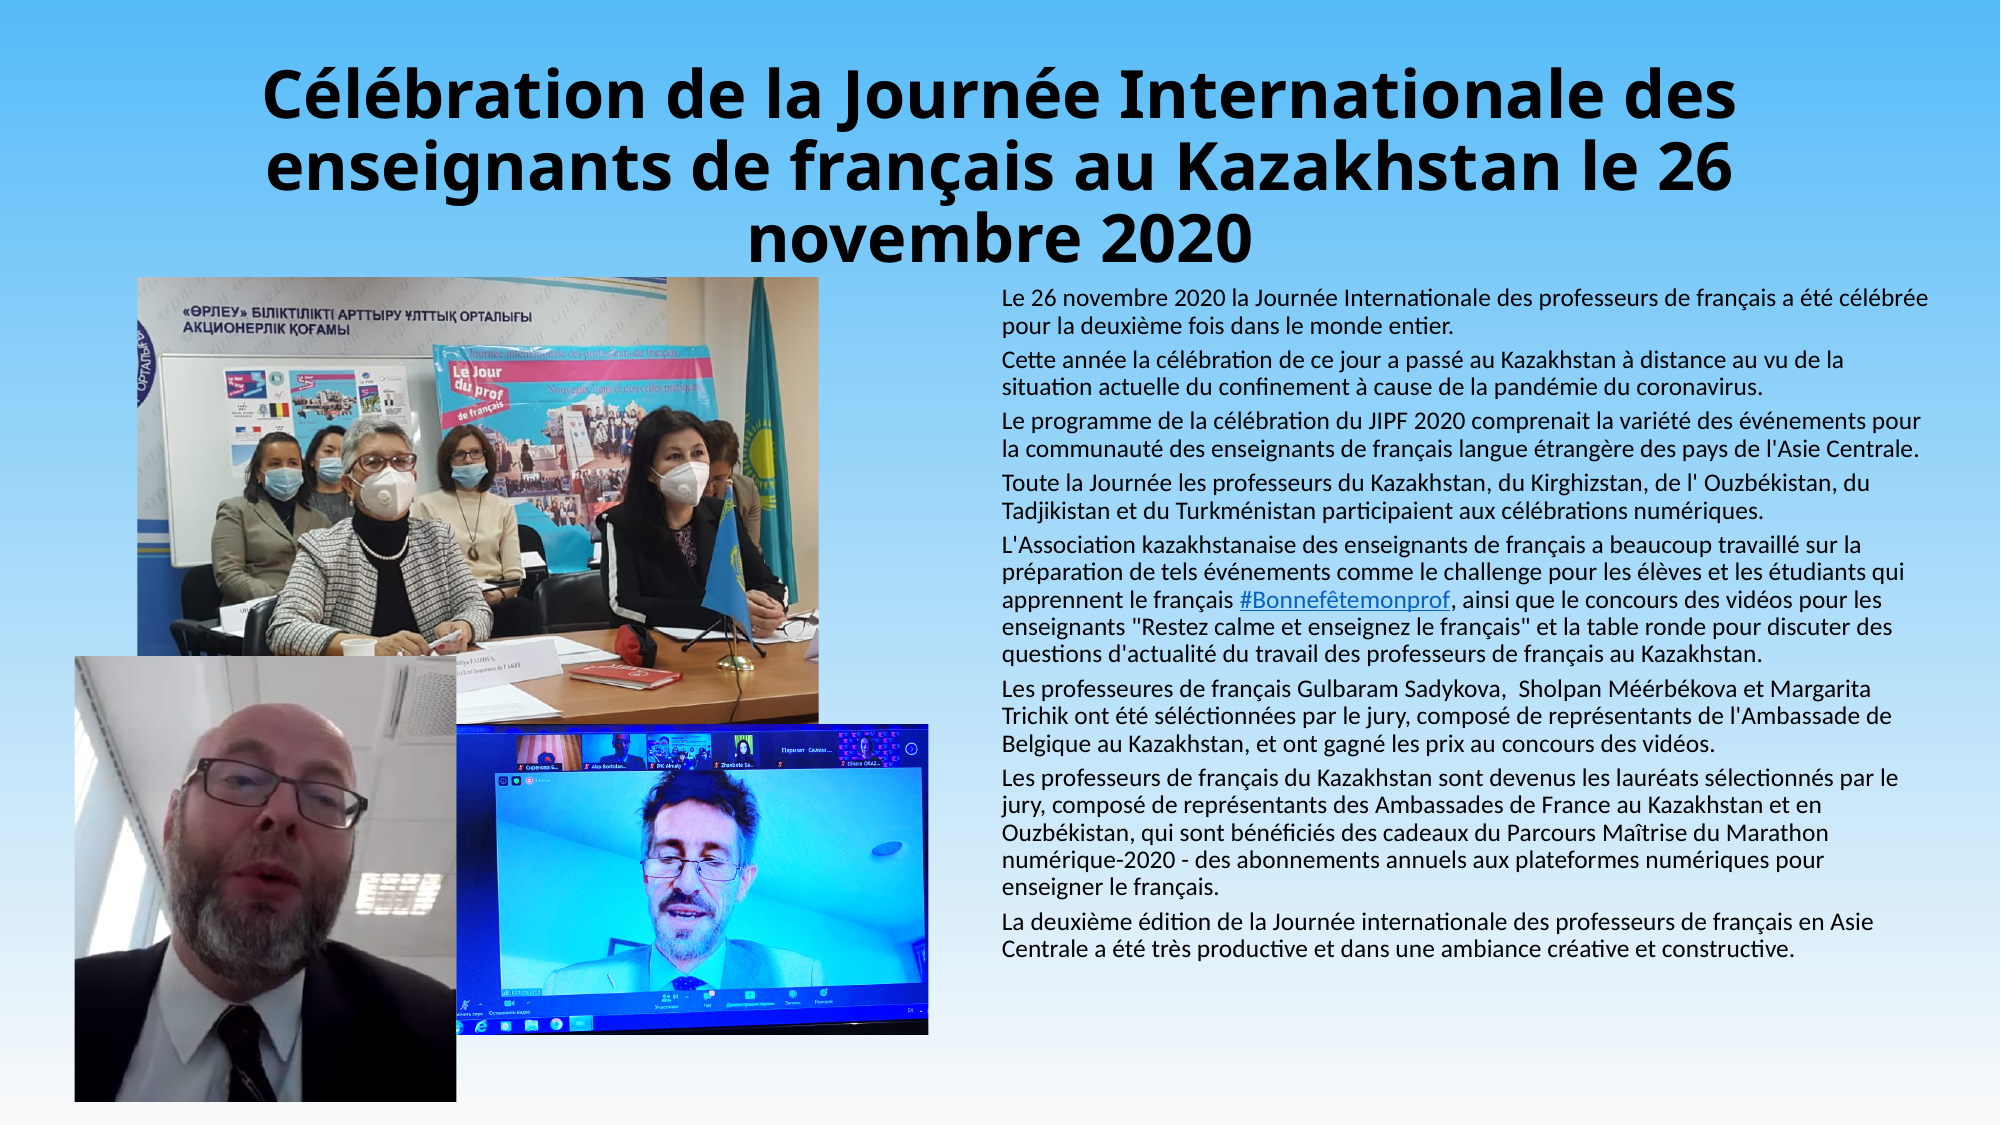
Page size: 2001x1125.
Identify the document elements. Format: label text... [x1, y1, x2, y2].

list Le 26 novembre 2020 la Journée Internationale des professeurs de français a été célébrée pour la deuxième fois dans le monde entier. Cette année la célébration de ce jour a passé au Kazakhstan à distance au vu de la situation actuelle du confinement à cause de la pandémie du coronavirus. Le programme de la célébration du JIPF 2020 comprenait la variété des événements pour la communauté des enseignants de français langue étrangère des pays de l'Asie Centrale. Toute la Journée les professeurs du Kazakhstan, du Kirghizstan, de l' Ouzbékistan, du Tadjikistan et du Turkménistan participaient aux célébrations numériques. L'Association kazakhstanaise des enseignants de français a beaucoup travaillé sur la préparation de tels événements comme le challenge pour les élèves et les étudiants qui apprennent le français #Bonnefêtemonprof, ainsi que le concours des vidéos pour les enseignants "Restez calme et enseignez le français" et la table ronde pour discuter des questions d'actualité du travail des professeurs de français au Kazakhstan. Les professeures de français Gulbaram Sadykova, Sholpan Méérbékova et Margarita Trichik ont été séléctionnées par le jury, composé de représentants de l'Ambassade de Belgique au Kazakhstan, et ont gagné les prix au concours des vidéos. Les professeurs de français du Kazakhstan sont devenus les lauréats sélectionnés par le jury, composé de représentants des Ambassades de France au Kazakhstan et en Ouzbékistan, qui sont bénéficiés des cadeaux du Parcours Maîtrise du Marathon numérique-2020 - des abonnements annuels aux plateformes numériques pour enseigner le français. La deuxième édition de la Journée internationale des professeurs de français en Asie Centrale a été très productive et dans une ambiance créative et constructive. [986, 277, 1948, 992]
picture [74, 277, 929, 1102]
title Célébration de la Journée Internationale des enseignants de français au Kazakhstan le 26 novembre 2020 [137, 59, 1863, 278]
